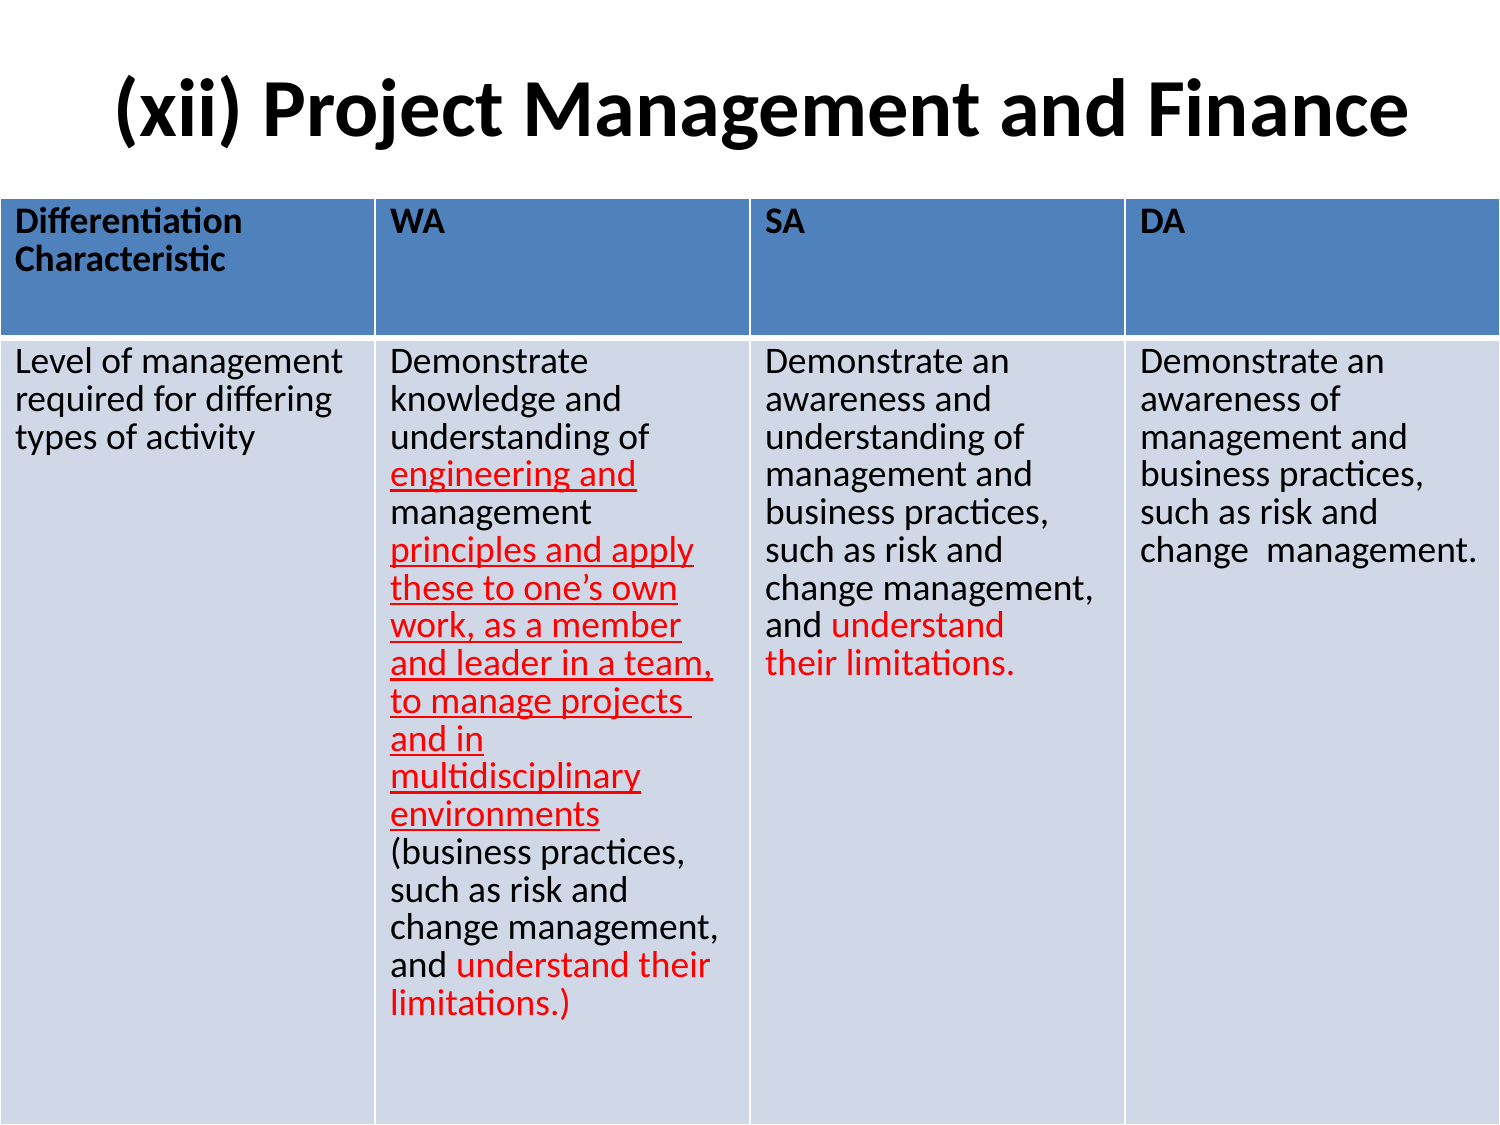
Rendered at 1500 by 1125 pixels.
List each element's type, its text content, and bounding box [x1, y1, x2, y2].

table_cell Demonstrate an awareness of management and business practices, such as risk and change management. [1126, 341, 1499, 1124]
table_header Differentiation Characteristic [1, 199, 374, 335]
table_cell Level of management required for differing types of activity [1, 341, 374, 1124]
table_header SA [751, 199, 1124, 335]
table_header WA [376, 199, 749, 335]
table_header DA [1126, 199, 1499, 335]
title (xii) Project Management and Finance [50, 35, 1475, 173]
table_cell Demonstrate knowledge and understanding of engineering and management principles and apply these to one’s own work, as a member and leader in a team, to manage projects and in multidisciplinary environments (business practices, such as risk and change management, and understand their limitations.) [376, 341, 749, 1124]
table_cell Demonstrate an awareness and understanding of management and business practices, such as risk and change management, and understand their limitations. [751, 341, 1124, 1124]
